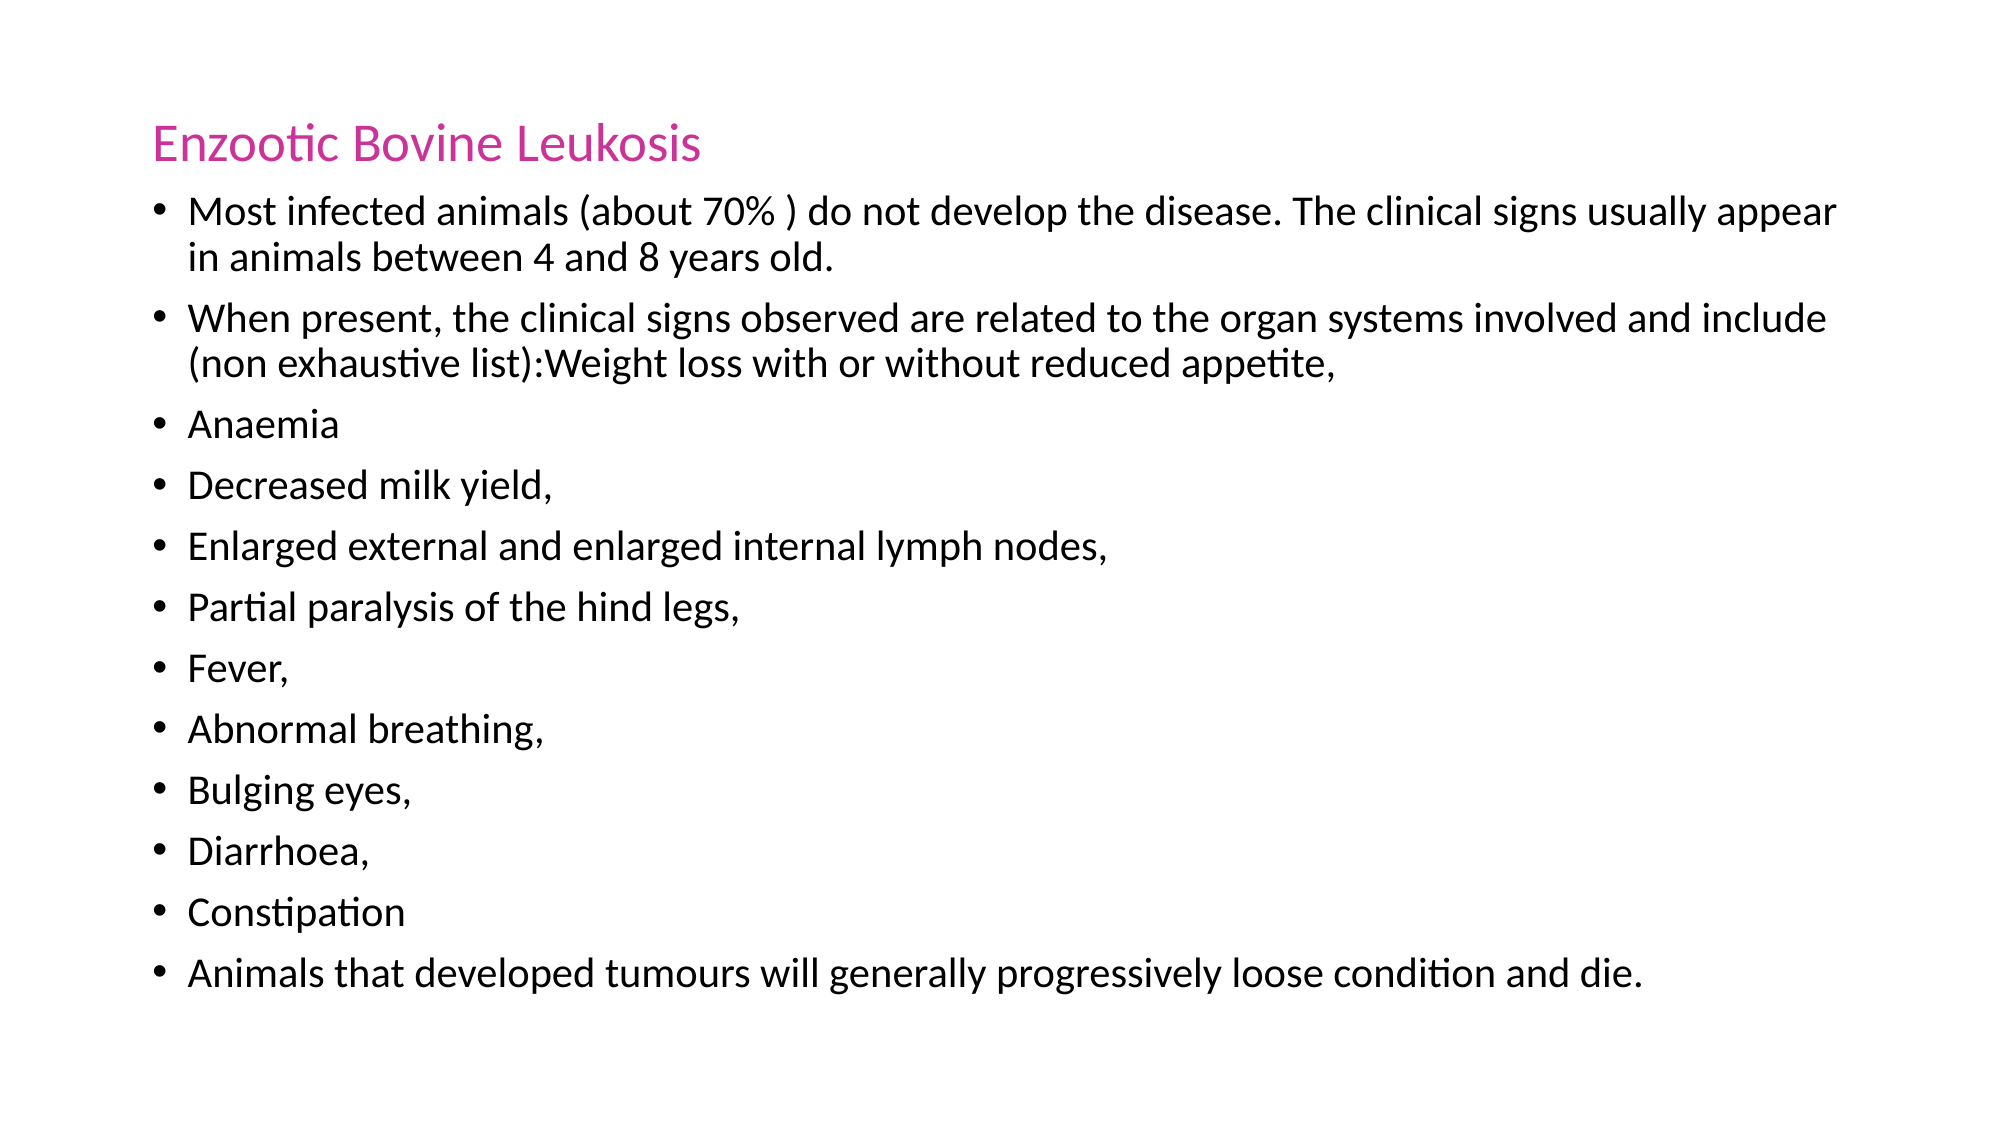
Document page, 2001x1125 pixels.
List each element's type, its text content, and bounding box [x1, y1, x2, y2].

list Enzootic Bovine Leukosis Most infected animals (about 70% ) do not develop the disease. The clinical signs usually appear in animals between 4 and 8 years old. When present, the clinical signs observed are related to the organ systems involved and include (non exhaustive list):Weight loss with or without reduced appetite, Anaemia Decreased milk yield, Enlarged external and enlarged internal lymph nodes, Partial paralysis of the hind legs, Fever, Abnormal breathing, Bulging eyes, Diarrhoea, Constipation Animals that developed tumours will generally progressively loose condition and die. [137, 107, 1863, 1014]
